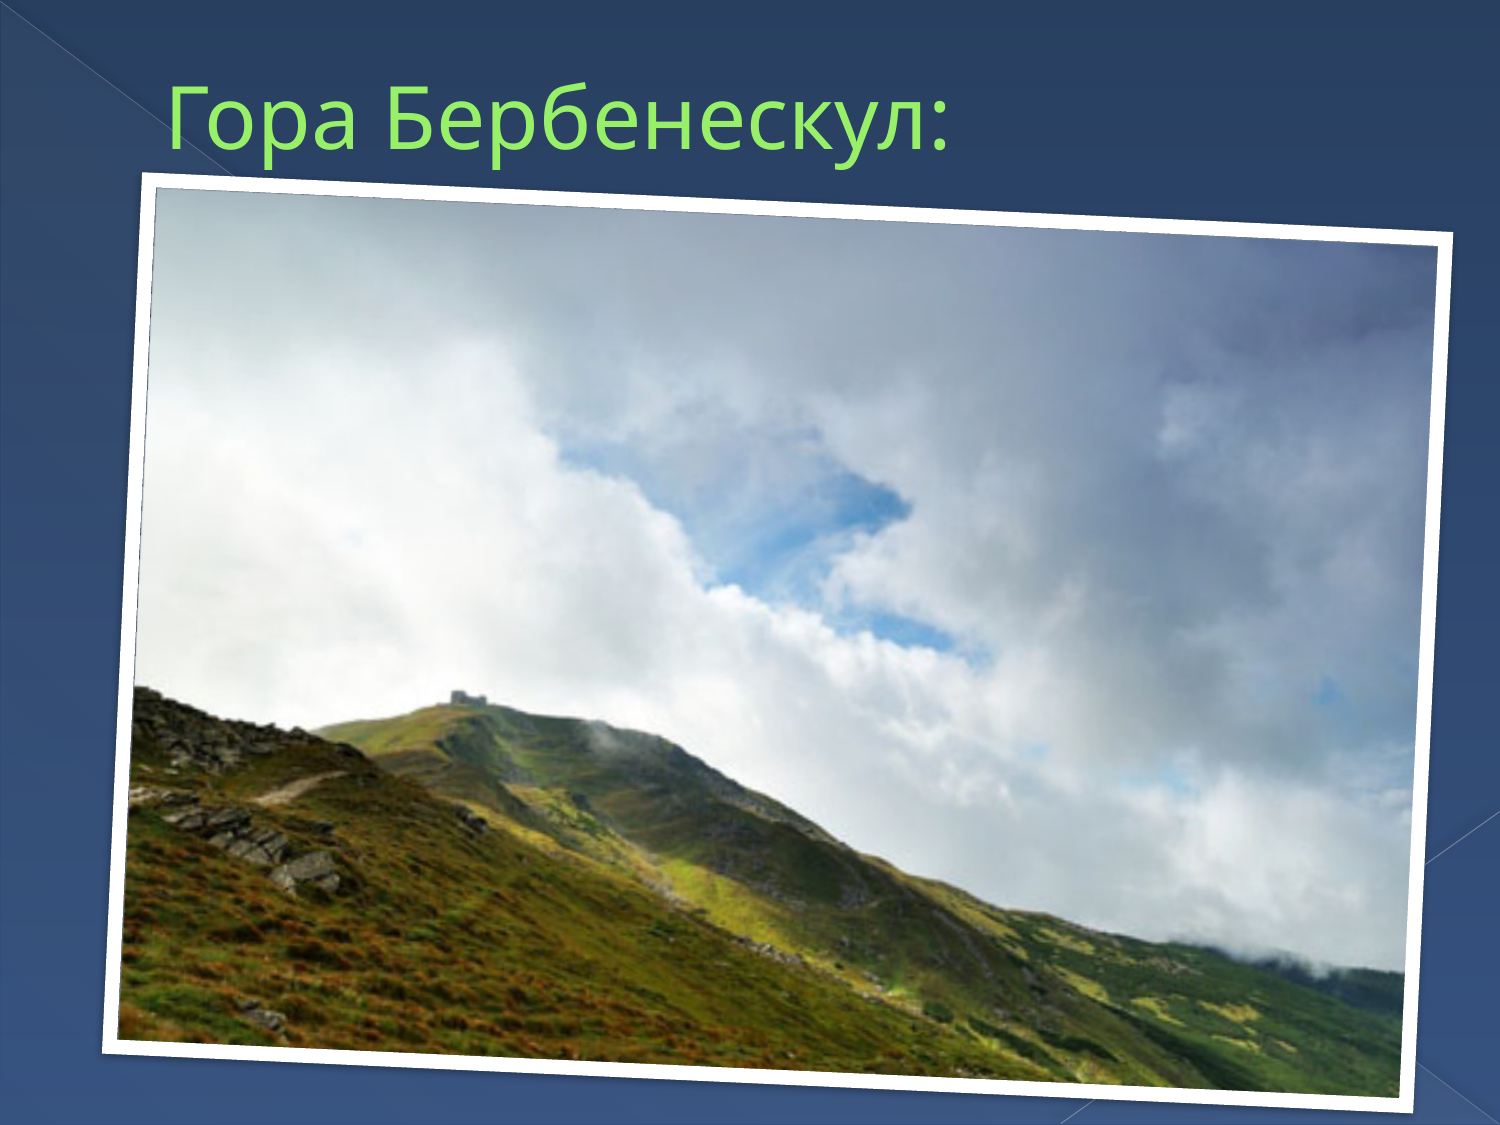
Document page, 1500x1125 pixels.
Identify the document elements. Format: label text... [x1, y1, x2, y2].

picture [119, 189, 1437, 1098]
title Гора Бербенескул: [70, 0, 1421, 230]
